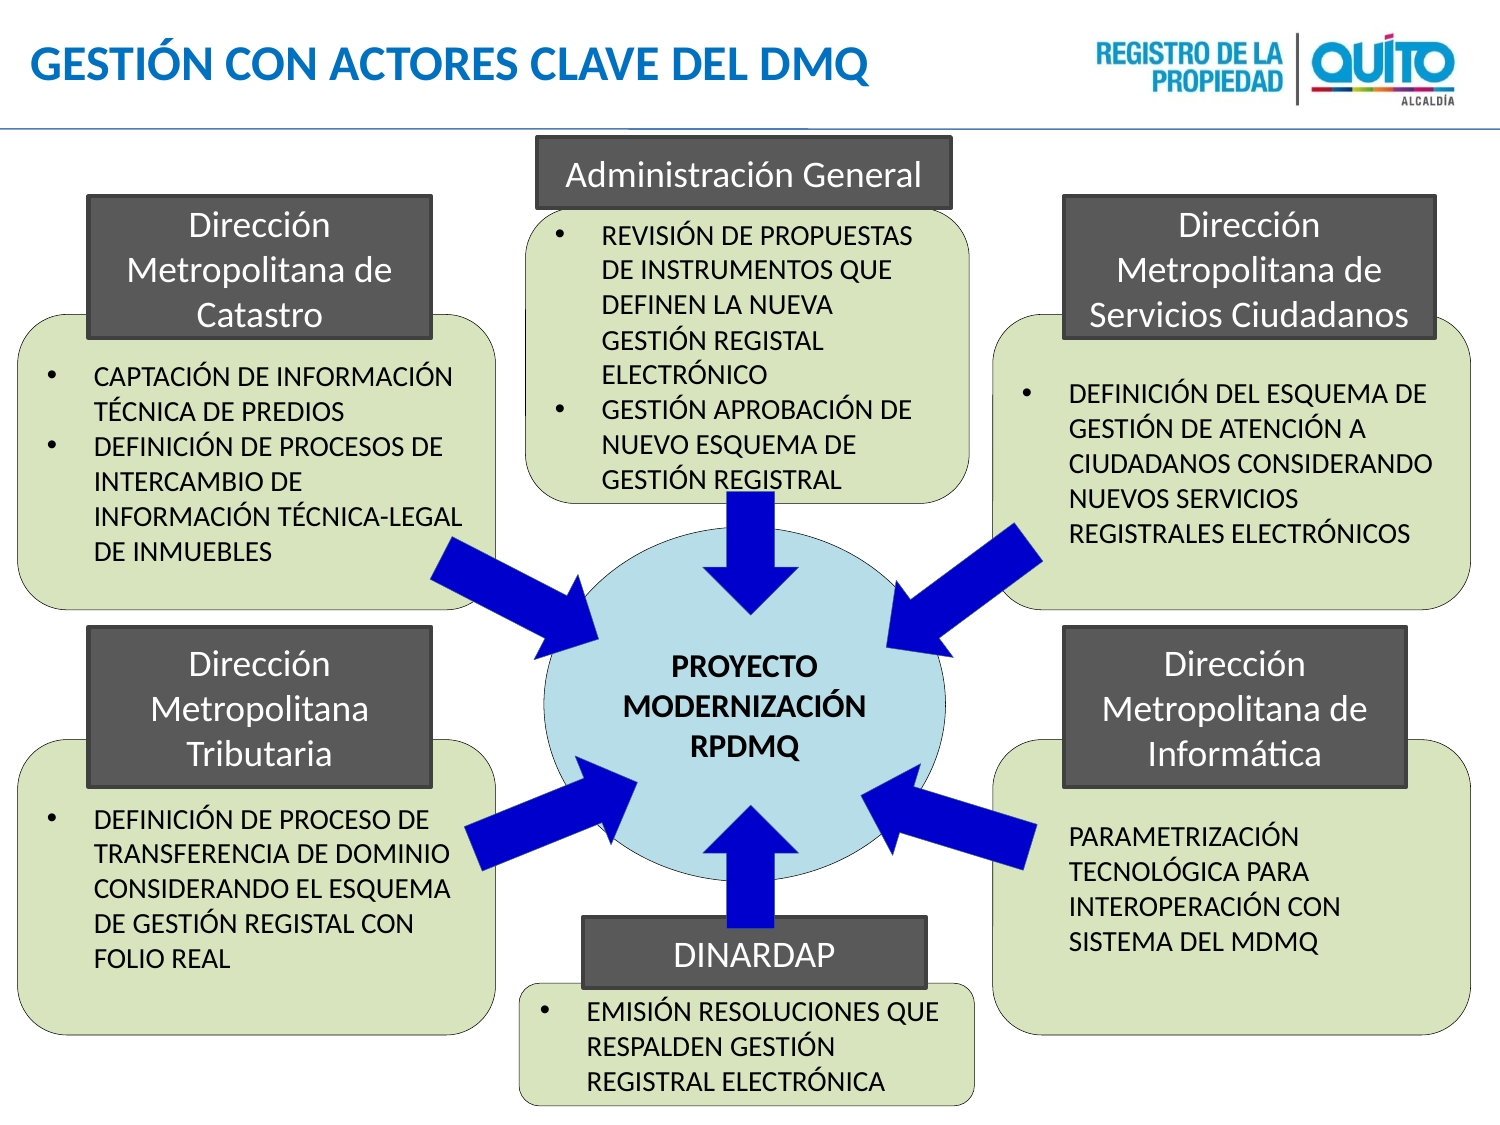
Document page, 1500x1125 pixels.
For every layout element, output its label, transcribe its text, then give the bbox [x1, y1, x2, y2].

text_box PROYECTO MODERNIZACIÓN RPDMQ [541, 525, 948, 883]
picture [1080, 25, 1477, 108]
text_box [858, 761, 1040, 873]
text_box CAPTACIÓN DE INFORMACIÓN TÉCNICA DE PREDIOS DEFINICIÓN DE PROCESOS DE INTERCAMBIO DE INFORMACIÓN TÉCNICA-LEGAL DE INMUEBLES [15, 312, 498, 612]
text_box [700, 489, 801, 618]
text_box DINARDAP [581, 915, 928, 990]
text_box DEFINICIÓN DE PROCESO DE TRANSFERENCIA DE DOMINIO CONSIDERANDO EL ESQUEMA DE GESTIÓN REGISTAL CON FOLIO REAL [15, 737, 498, 1038]
text_box EMISIÓN RESOLUCIONES QUE RESPALDEN GESTIÓN REGISTRAL ELECTRÓNICA [516, 981, 977, 1108]
text_box [428, 534, 601, 662]
text_box Dirección Metropolitana de Servicios Ciudadanos [1062, 194, 1437, 340]
text_box Dirección Metropolitana de Catastro [86, 194, 433, 340]
text_box DEFINICIÓN DEL ESQUEMA DE GESTIÓN DE ATENCIÓN A CIUDADANOS CONSIDERANDO NUEVOS SERVICIOS REGISTRALES ELECTRÓNICOS [990, 312, 1473, 612]
text_box Dirección Metropolitana de Informática [1062, 625, 1408, 789]
text_box GESTIÓN CON ACTORES CLAVE DEL DMQ [15, 23, 885, 99]
text_box PARAMETRIZACIÓN TECNOLÓGICA PARA INTEROPERACIÓN CON SISTEMA DEL MDMQ [990, 737, 1473, 1038]
text_box Administración General [535, 137, 953, 210]
text_box [462, 753, 640, 874]
text_box Dirección Metropolitana Tributaria [86, 625, 433, 789]
text_box REVISIÓN DE PROPUESTAS DE INSTRUMENTOS QUE DEFINEN LA NUEVA GESTIÓN REGISTAL ELECTRÓNICO GESTIÓN APROBACIÓN DE NUEVO ESQUEMA DE GESTIÓN REGISTRAL [523, 210, 972, 506]
text_box [700, 803, 801, 931]
text_box [884, 520, 1045, 660]
